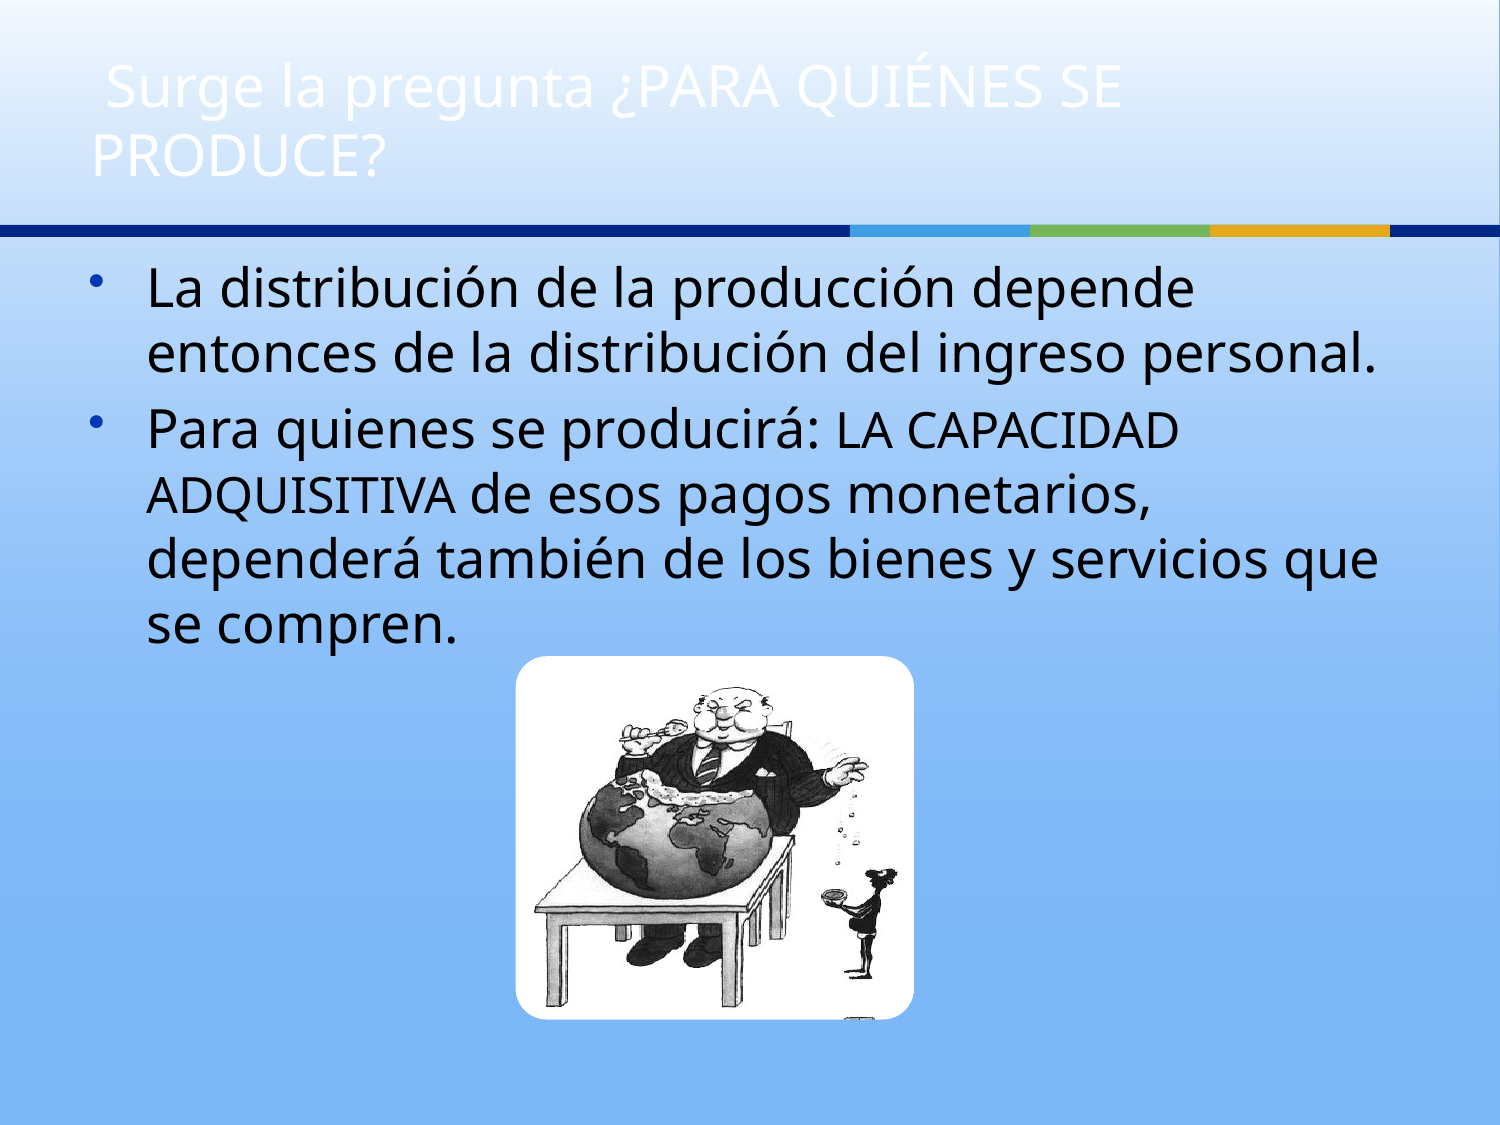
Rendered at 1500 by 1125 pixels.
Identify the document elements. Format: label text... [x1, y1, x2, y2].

list La distribución de la producción depende entonces de la distribución del ingreso personal. Para quienes se producirá: LA CAPACIDAD ADQUISITIVA de esos pagos monetarios, dependerá también de los bienes y servicios que se compren. [75, 246, 1425, 680]
picture [515, 655, 915, 1021]
title Surge la pregunta ¿PARA QUIÉNES SE PRODUCE? [75, 24, 1425, 213]
